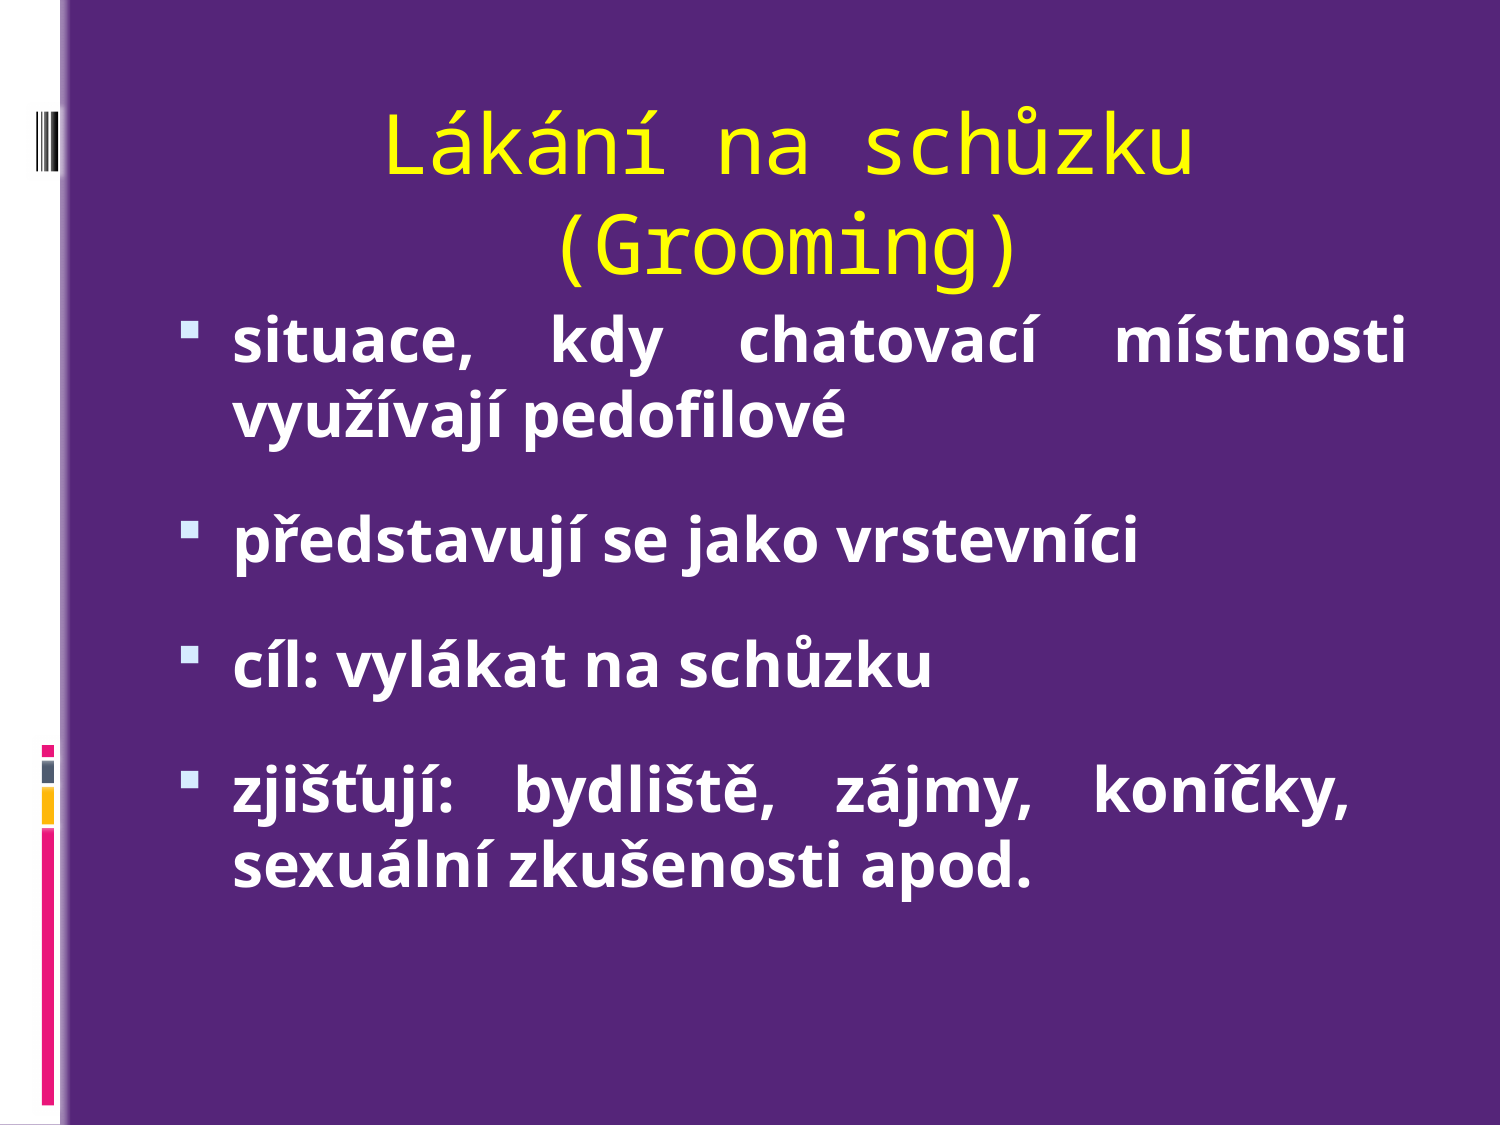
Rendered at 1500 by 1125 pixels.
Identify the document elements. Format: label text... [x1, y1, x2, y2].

list situace, kdy chatovací místnosti využívají pedofilové představují se jako vrstevníci cíl: vylákat na schůzku zjišťují: bydliště, zájmy, koníčky, sexuální zkušenosti apod. [150, 292, 1425, 1035]
title Lákání na schůzku (Grooming) [150, 83, 1425, 234]
